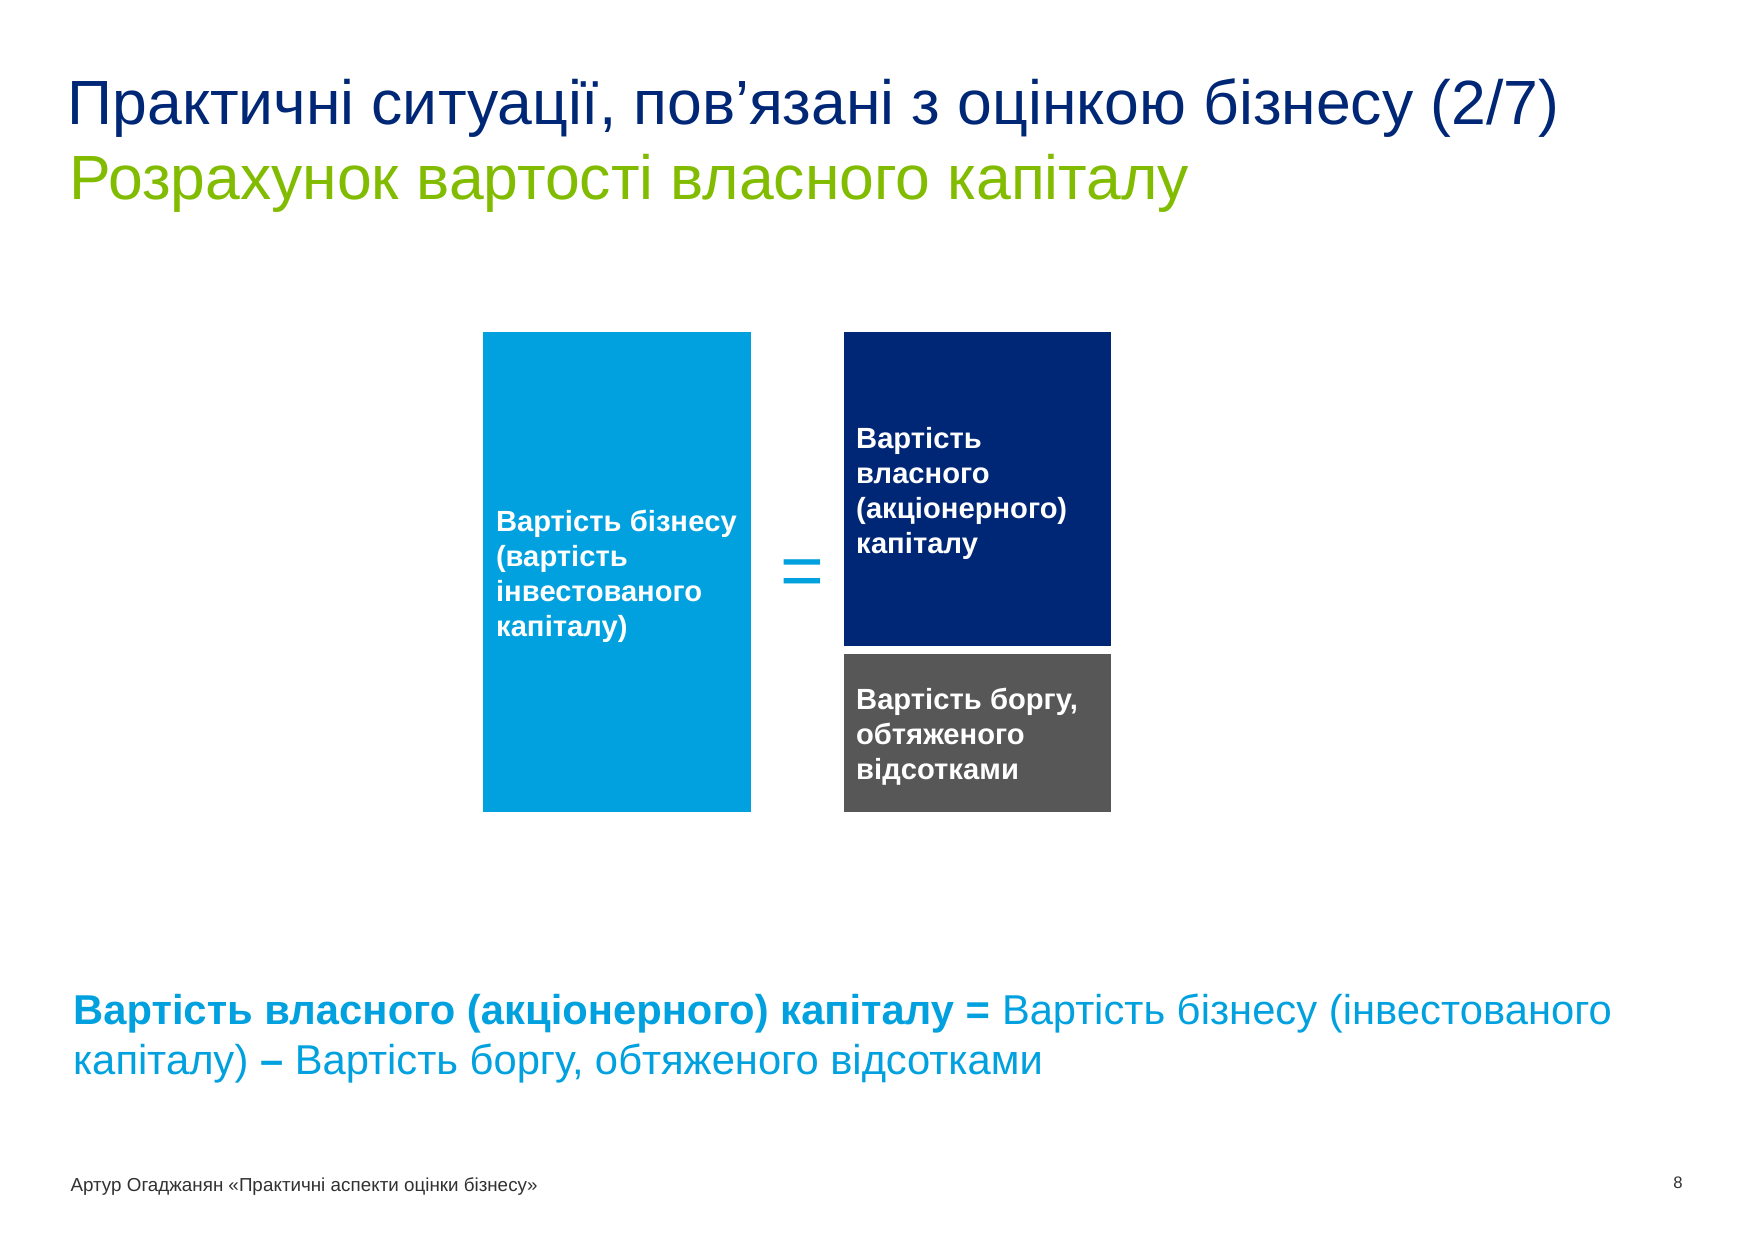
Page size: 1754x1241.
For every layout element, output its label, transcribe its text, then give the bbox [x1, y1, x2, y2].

text_box Вартість власного (акціонерного) капіталу [839, 328, 1115, 649]
list = [780, 521, 815, 622]
title Практичні ситуації, пов’язані з оцінкою бізнесу (2/7) [67, 61, 1633, 269]
text_box Вартість бізнесу (вартість інвестованого капіталу) [479, 328, 755, 816]
text_box Артур Огаджанян «Практичні аспекти оцінки бізнесу» [70, 1163, 1375, 1205]
text_box Розрахунок вартості власного капіталу [69, 137, 1551, 213]
text_box Вартість боргу, обтяженого відсотками [839, 649, 1115, 816]
text_box Вартість власного (акціонерного) капіталу = Вартість бізнесу (інвестованого капіталу) – Вартість боргу, обтяженого відсотками [73, 983, 1657, 1177]
